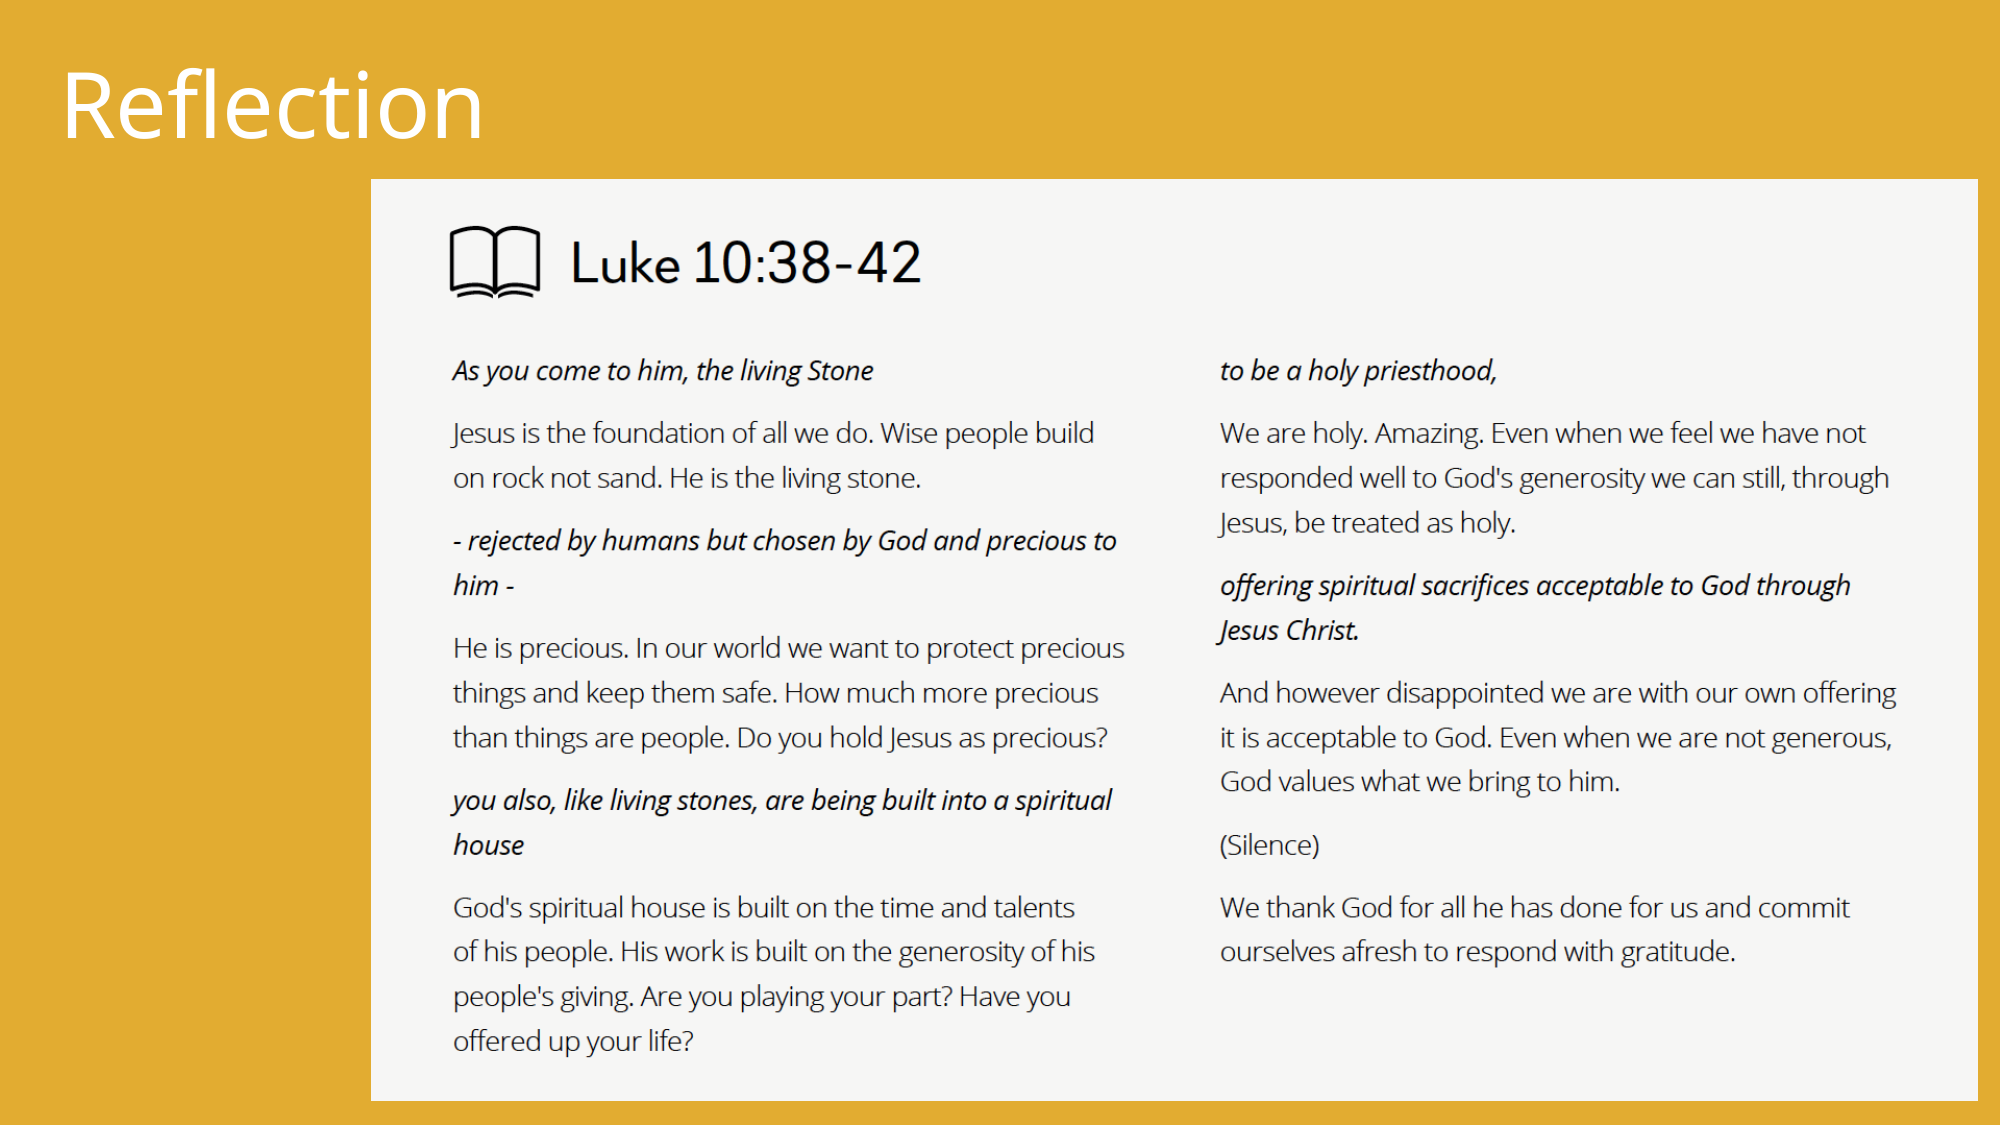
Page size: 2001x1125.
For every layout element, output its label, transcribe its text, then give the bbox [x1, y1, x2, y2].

title Reflection [44, 0, 1770, 218]
picture [371, 179, 1978, 1101]
